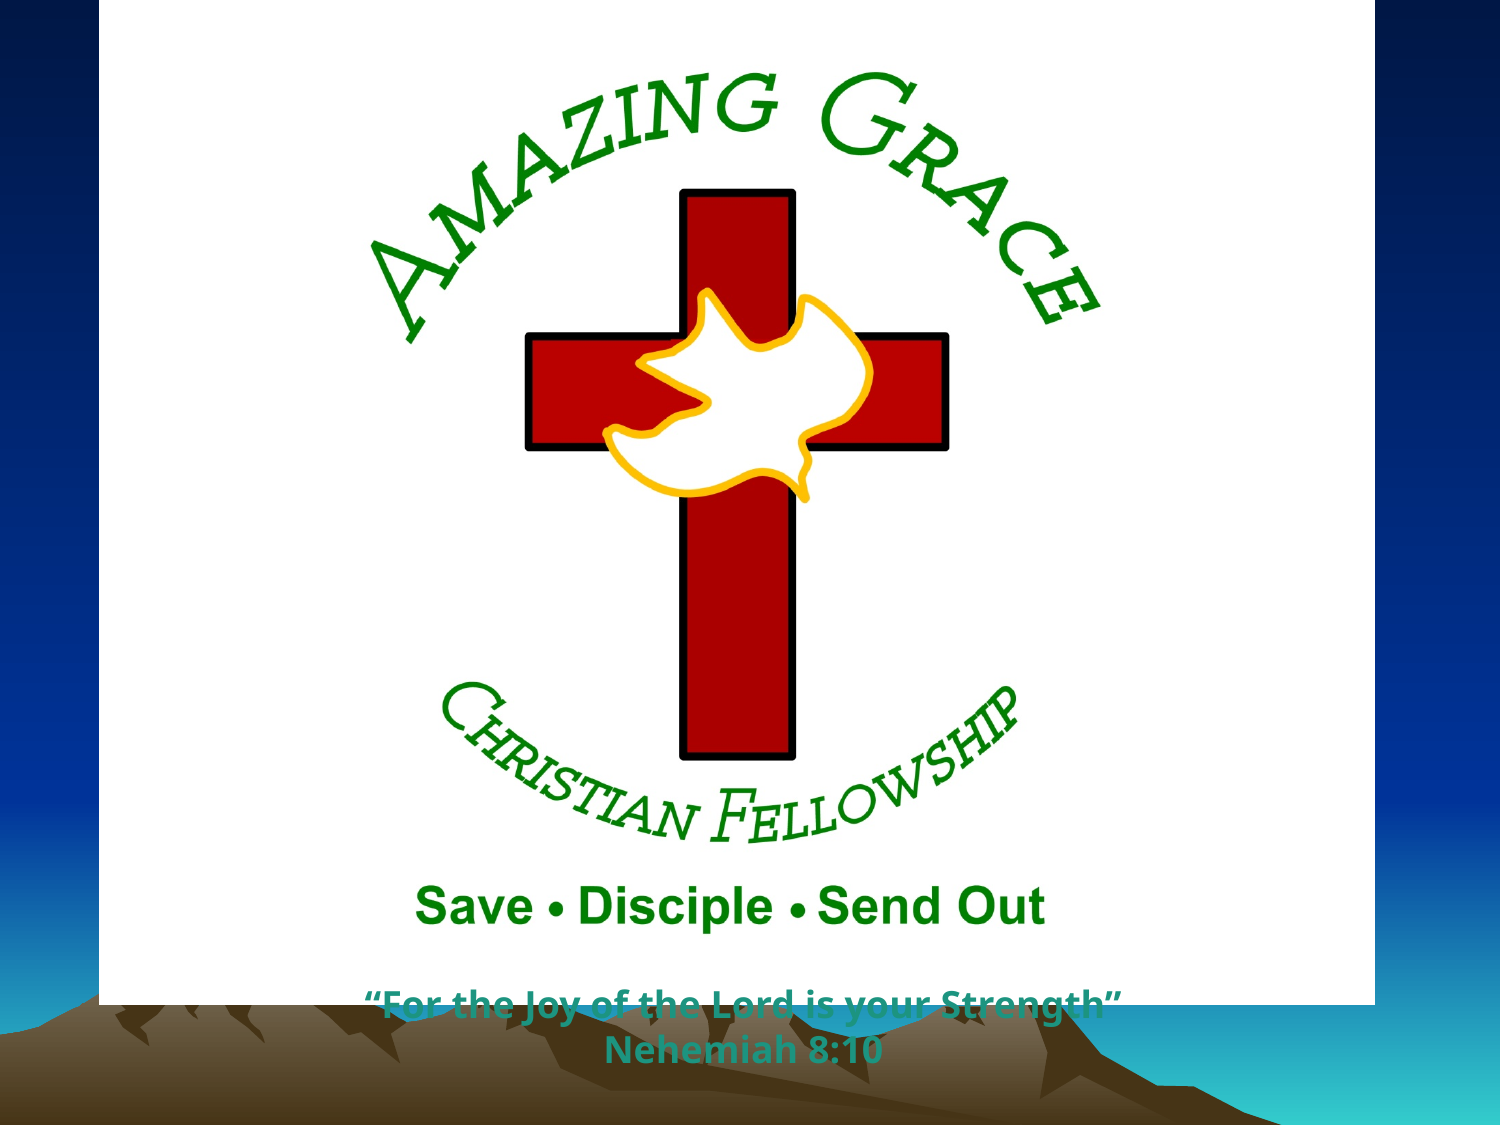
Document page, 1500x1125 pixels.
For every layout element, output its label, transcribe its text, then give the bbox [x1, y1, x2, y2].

text_box “For the Joy of the Lord is your Strength” Nehemiah 8:10 [212, 1014, 1275, 1124]
picture [99, 0, 1376, 1005]
